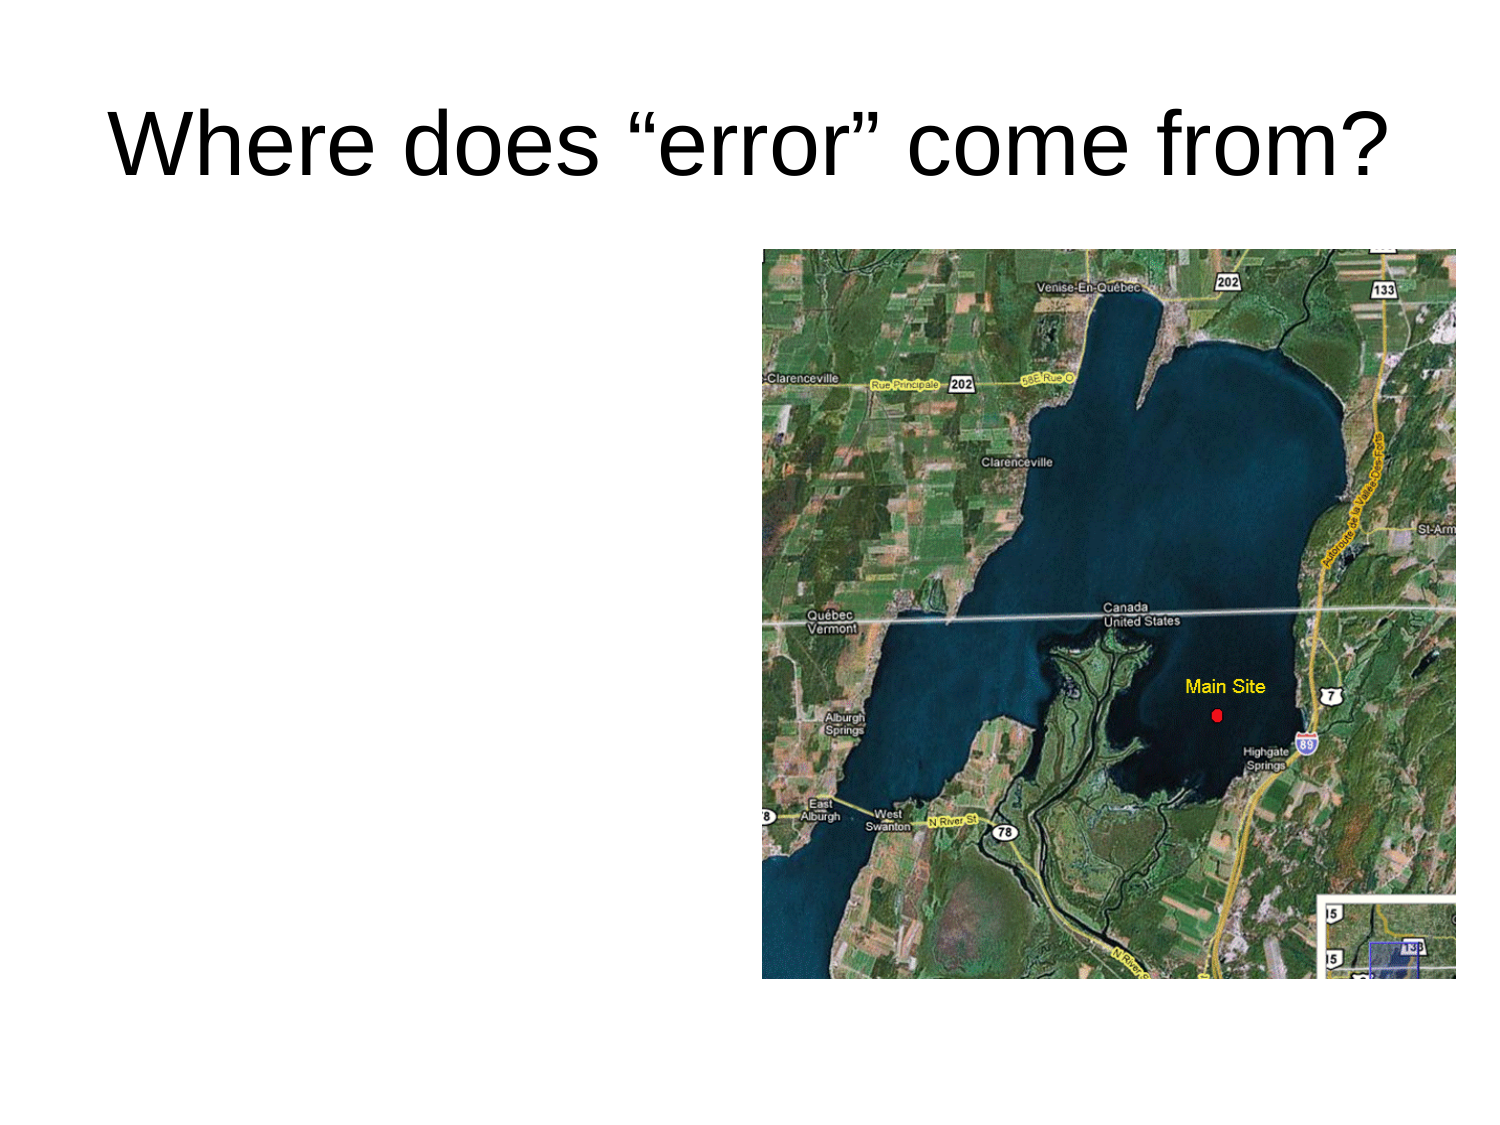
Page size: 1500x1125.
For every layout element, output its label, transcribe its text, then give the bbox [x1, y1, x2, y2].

picture [762, 249, 1456, 979]
title Where does “error” come from? [74, 44, 1426, 233]
